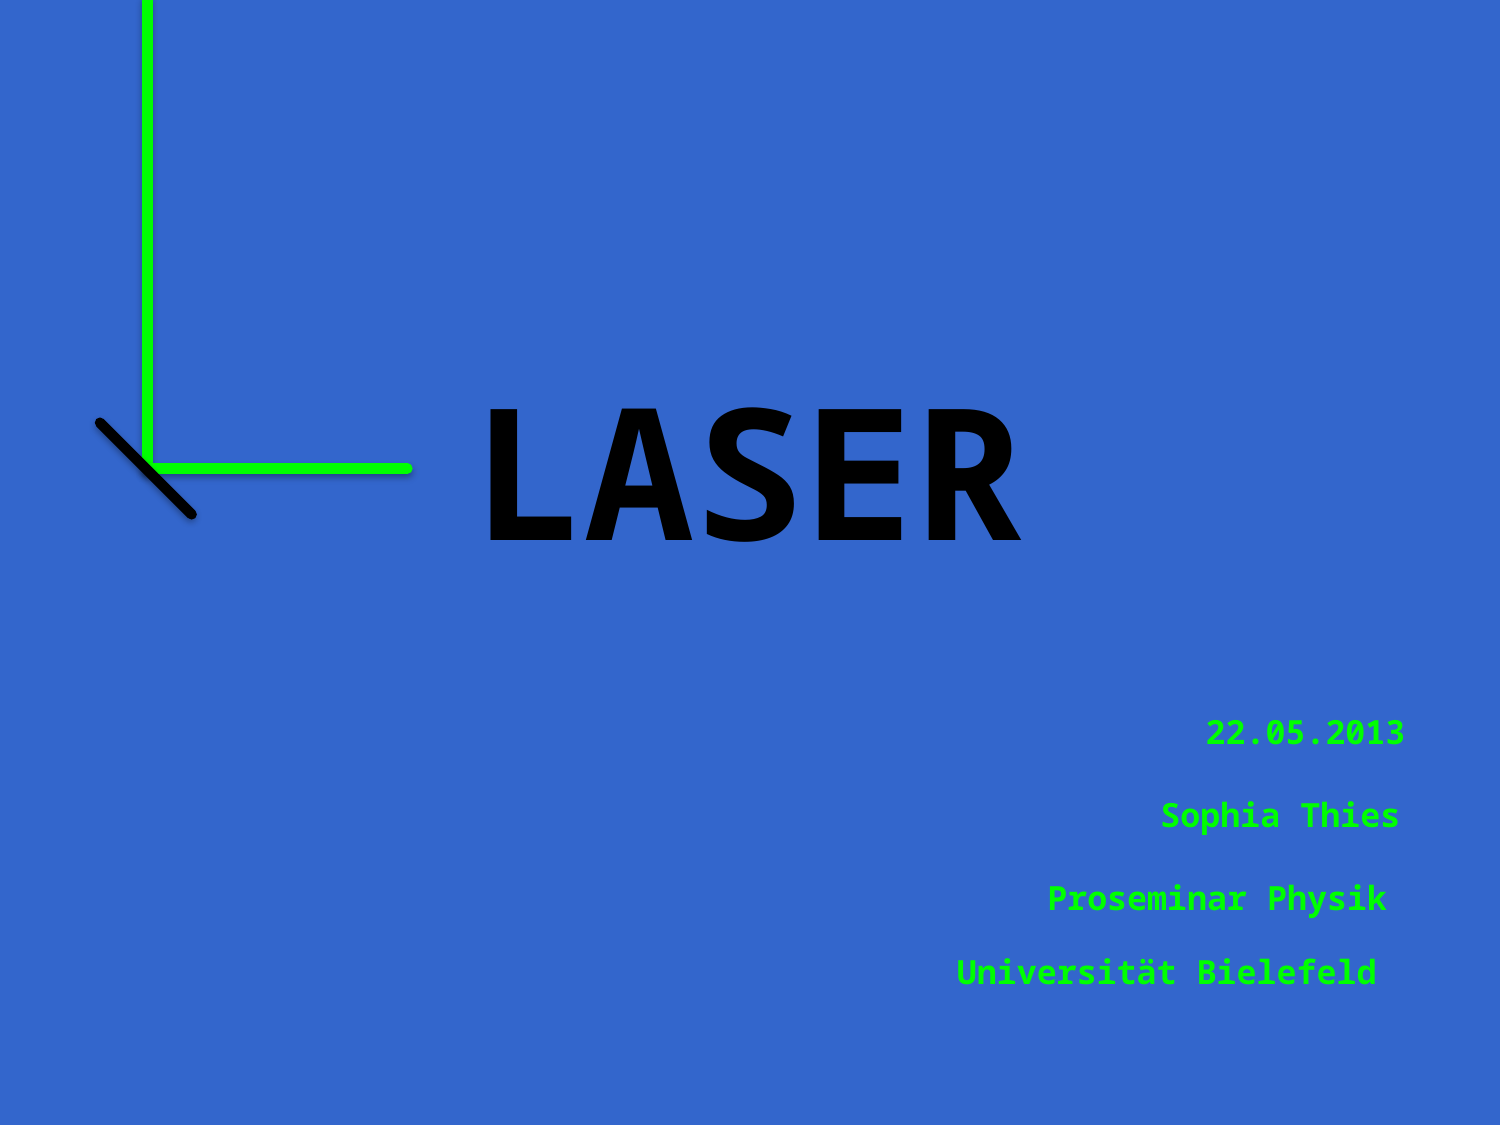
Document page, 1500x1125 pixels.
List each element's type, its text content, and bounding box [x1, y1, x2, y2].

text_box 22.05.2013 [1190, 704, 1421, 759]
text_box Sophia Thies [1145, 786, 1416, 842]
text_box LASER [460, 349, 1040, 585]
text_box Proseminar Physik [1032, 869, 1402, 925]
text_box Universität Bielefeld [941, 943, 1392, 999]
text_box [99, 422, 192, 515]
